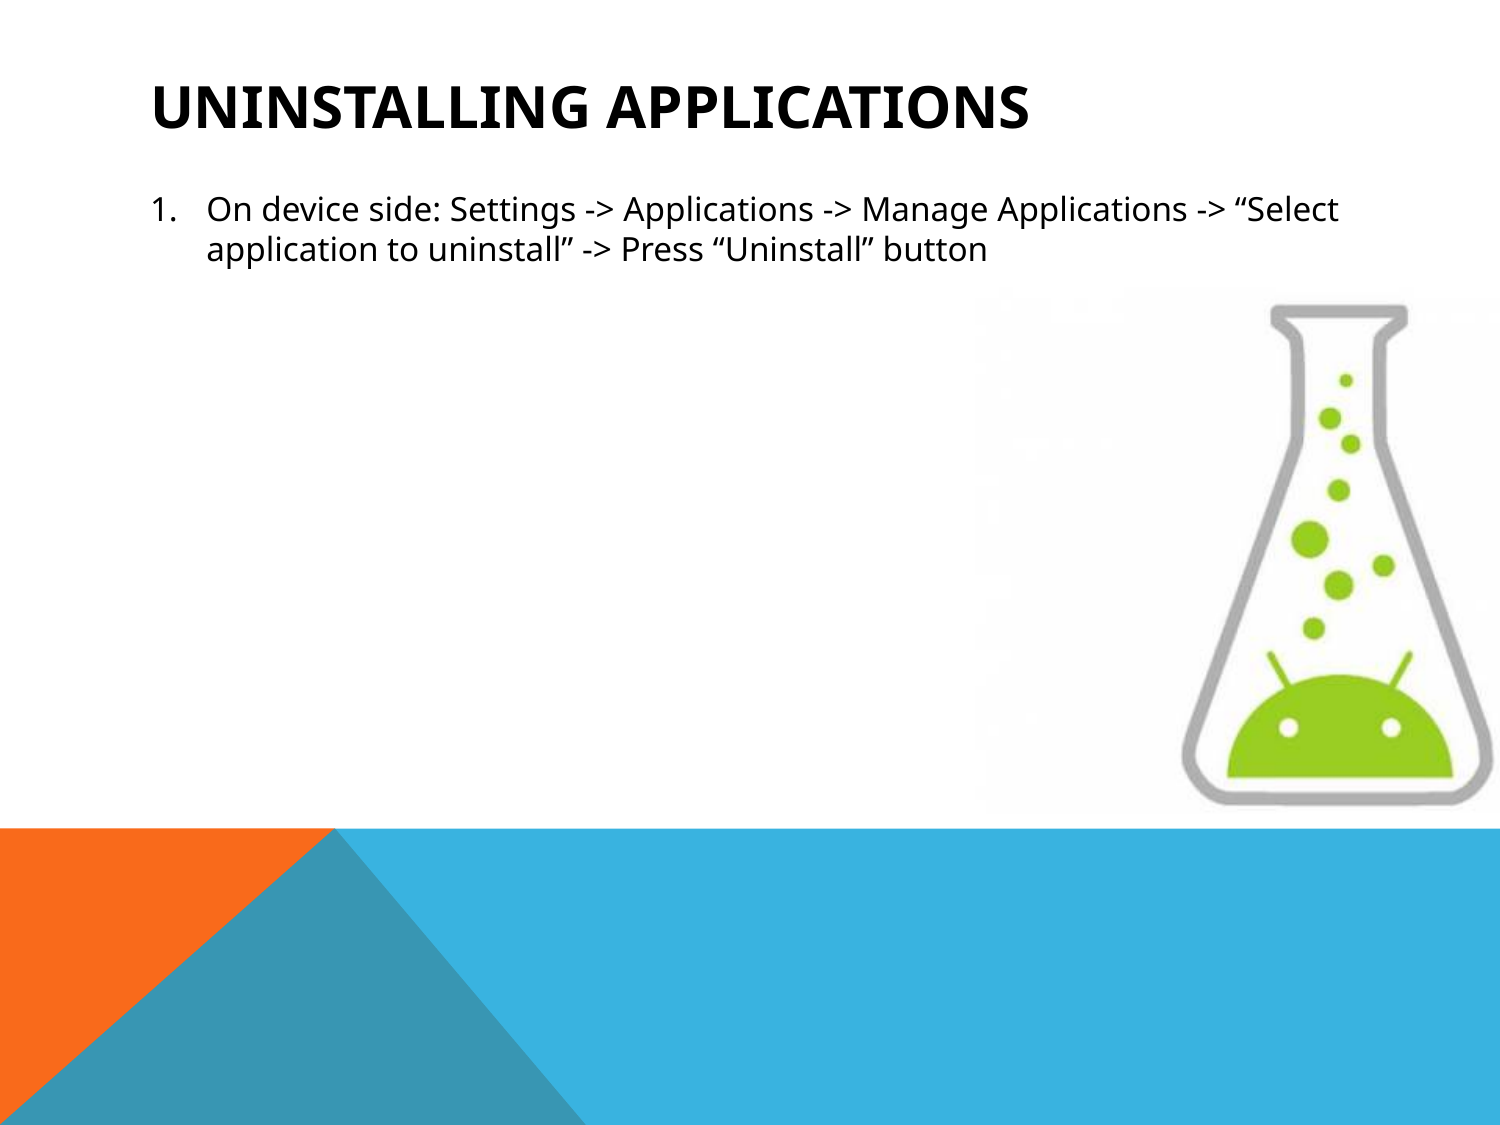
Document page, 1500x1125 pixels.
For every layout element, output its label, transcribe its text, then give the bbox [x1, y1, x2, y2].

title Uninstalling applications [135, 60, 1369, 150]
picture [974, 287, 1500, 815]
list On device side: Settings -> Applications -> Manage Applications -> “Select application to uninstall” -> Press “Uninstall” button [135, 180, 1369, 768]
